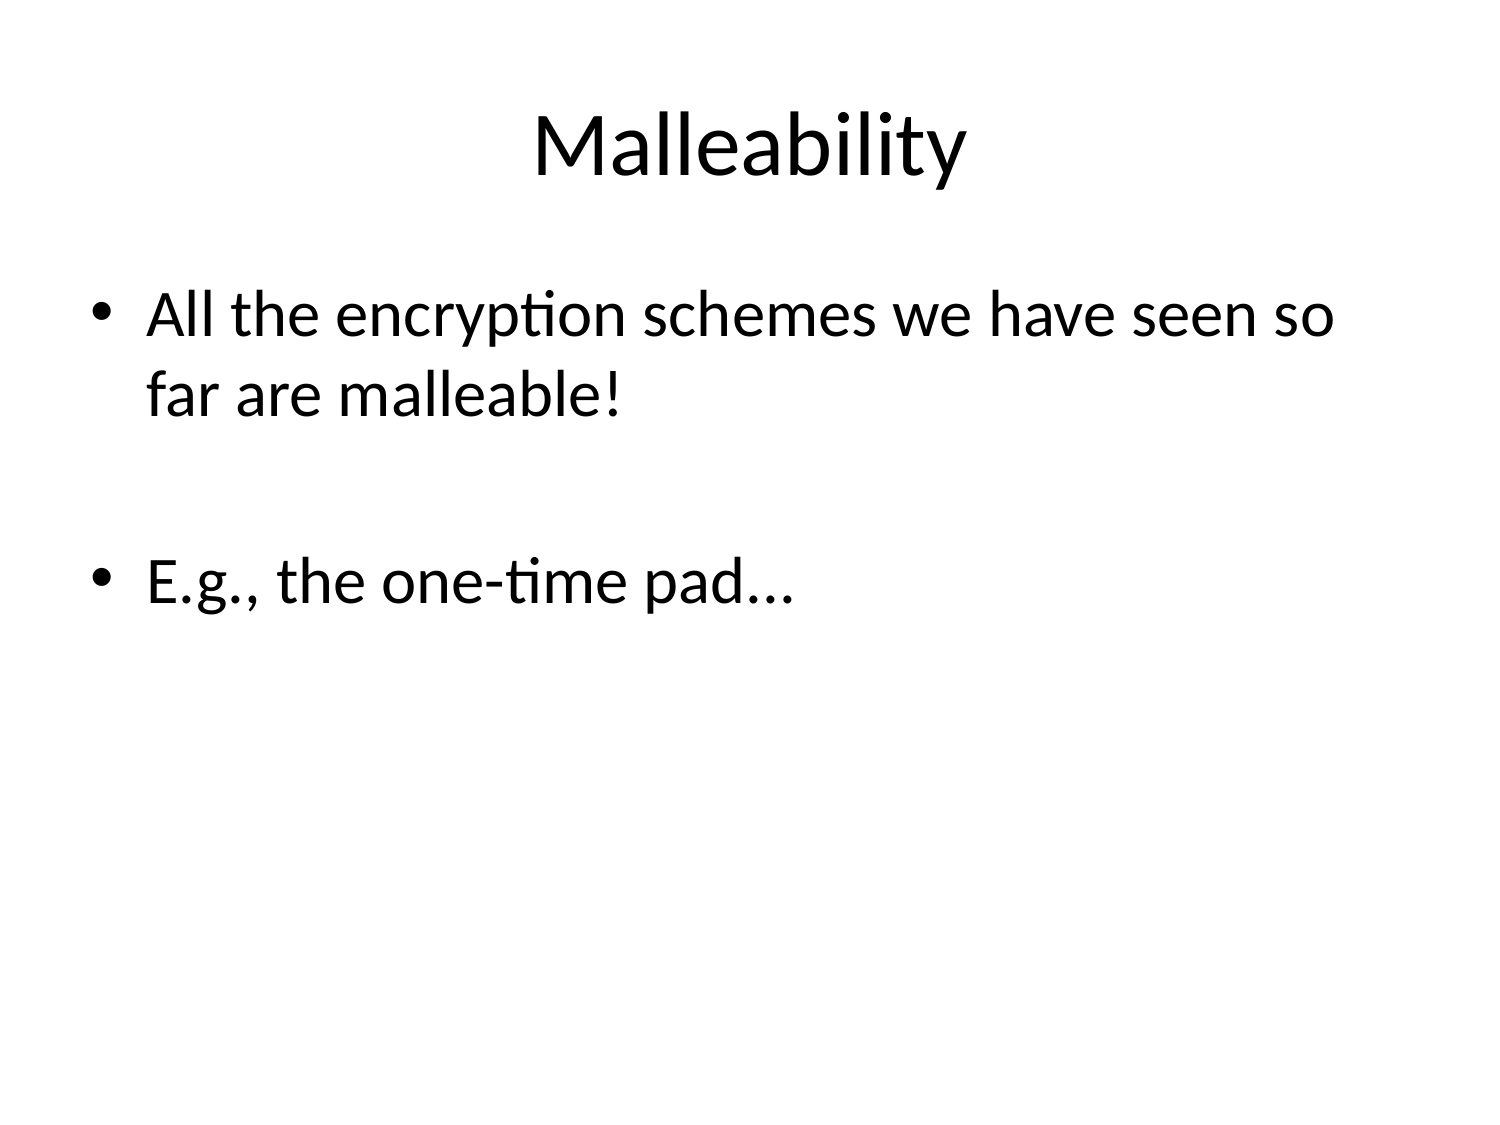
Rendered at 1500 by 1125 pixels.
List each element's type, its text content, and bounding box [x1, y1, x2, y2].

title Malleability [75, 45, 1425, 233]
list All the encryption schemes we have seen so far are malleable! E.g., the one-time pad... [75, 262, 1425, 1005]
